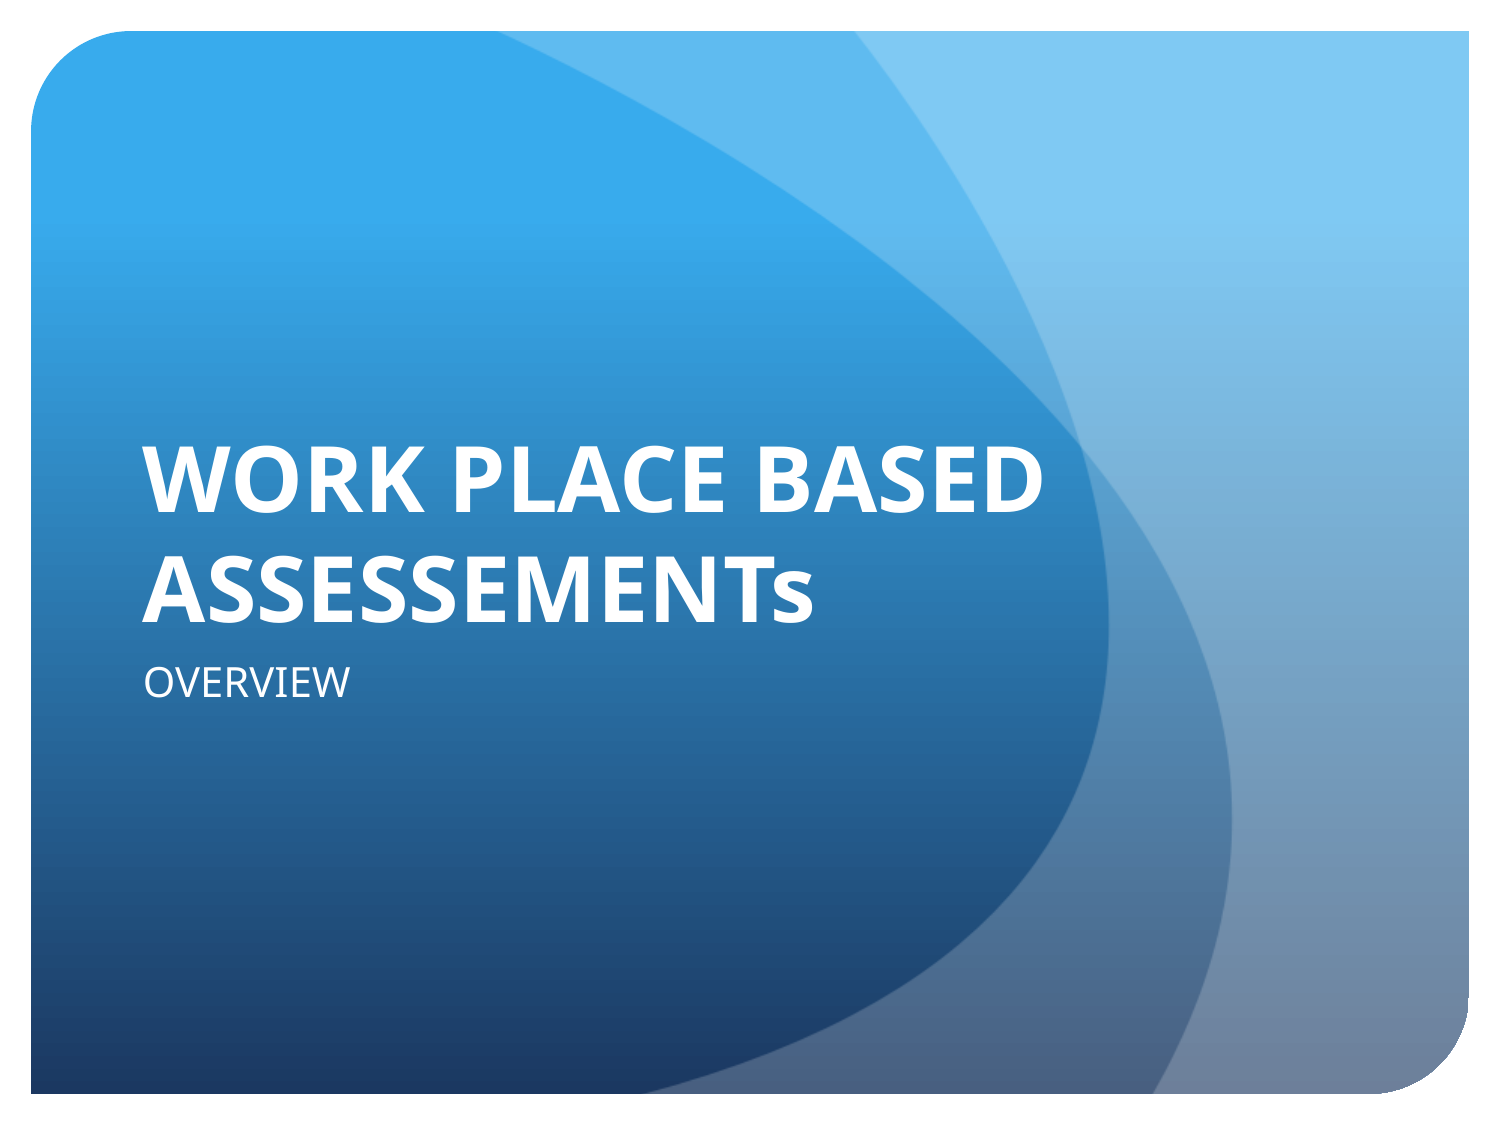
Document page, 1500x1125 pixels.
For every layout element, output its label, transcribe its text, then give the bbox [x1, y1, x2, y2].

title WORK PLACE BASED ASSESSEMENTs [127, 425, 1372, 648]
picture [25, 30, 1474, 1095]
list OVERVIEW [127, 648, 1372, 895]
